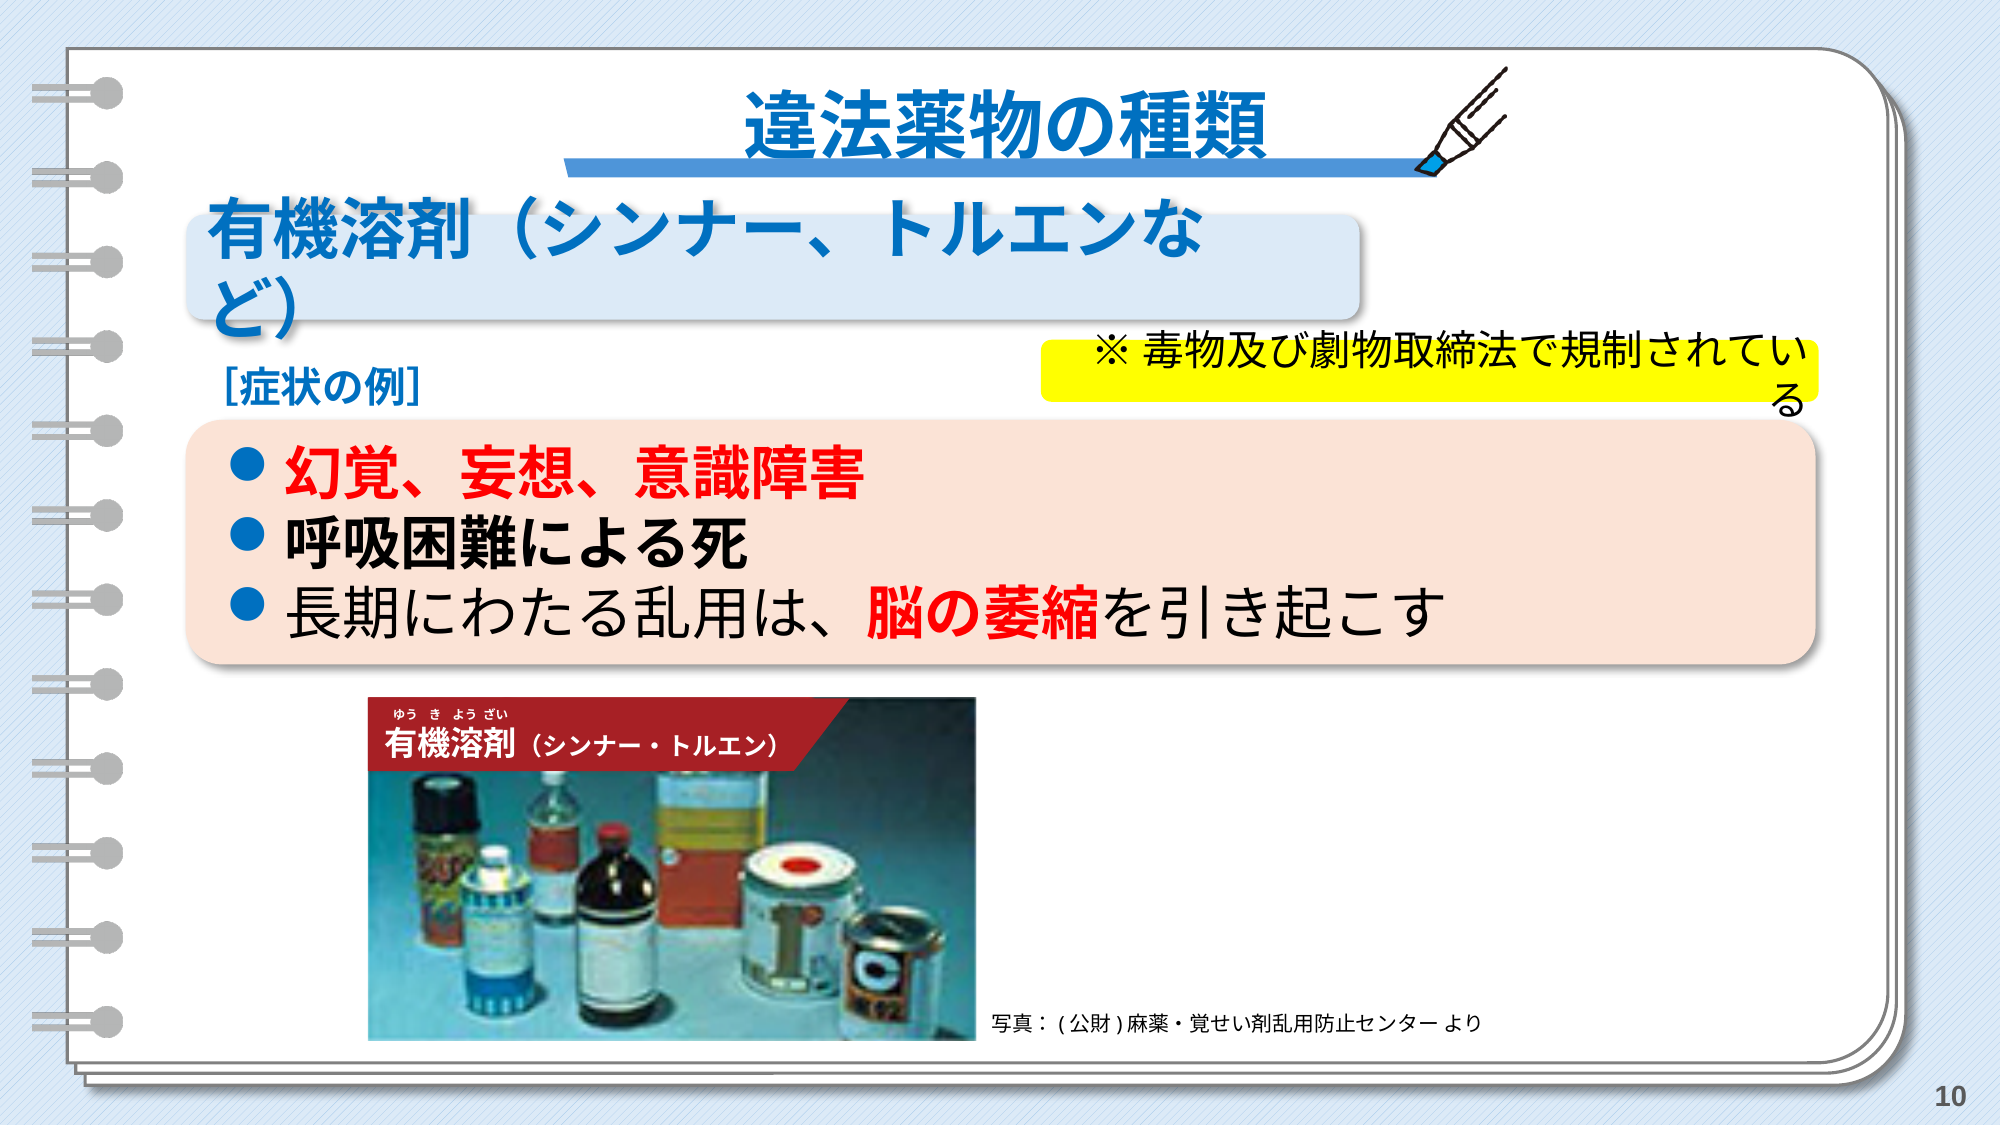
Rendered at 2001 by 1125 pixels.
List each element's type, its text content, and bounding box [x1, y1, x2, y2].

text_box ※毒物及び劇物取締法で規制されている [1040, 339, 1819, 400]
slide_number 10 [1532, 1065, 1983, 1125]
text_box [367, 697, 977, 1042]
title 違法薬物の種類 [551, 49, 1462, 178]
text_box 幻覚、妄想、意識障害 呼吸困難による死 長期にわたる乱用は、脳の萎縮を引き起こす [185, 419, 1816, 665]
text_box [563, 66, 1509, 178]
text_box ［症状の例］ [185, 354, 1815, 419]
text_box 写真：(公財)麻薬・覚せい剤乱用防止センター より [976, 990, 1500, 1043]
text_box 有機溶剤（シンナー、トルエンなど） [184, 213, 1362, 322]
picture [32, 77, 123, 1038]
